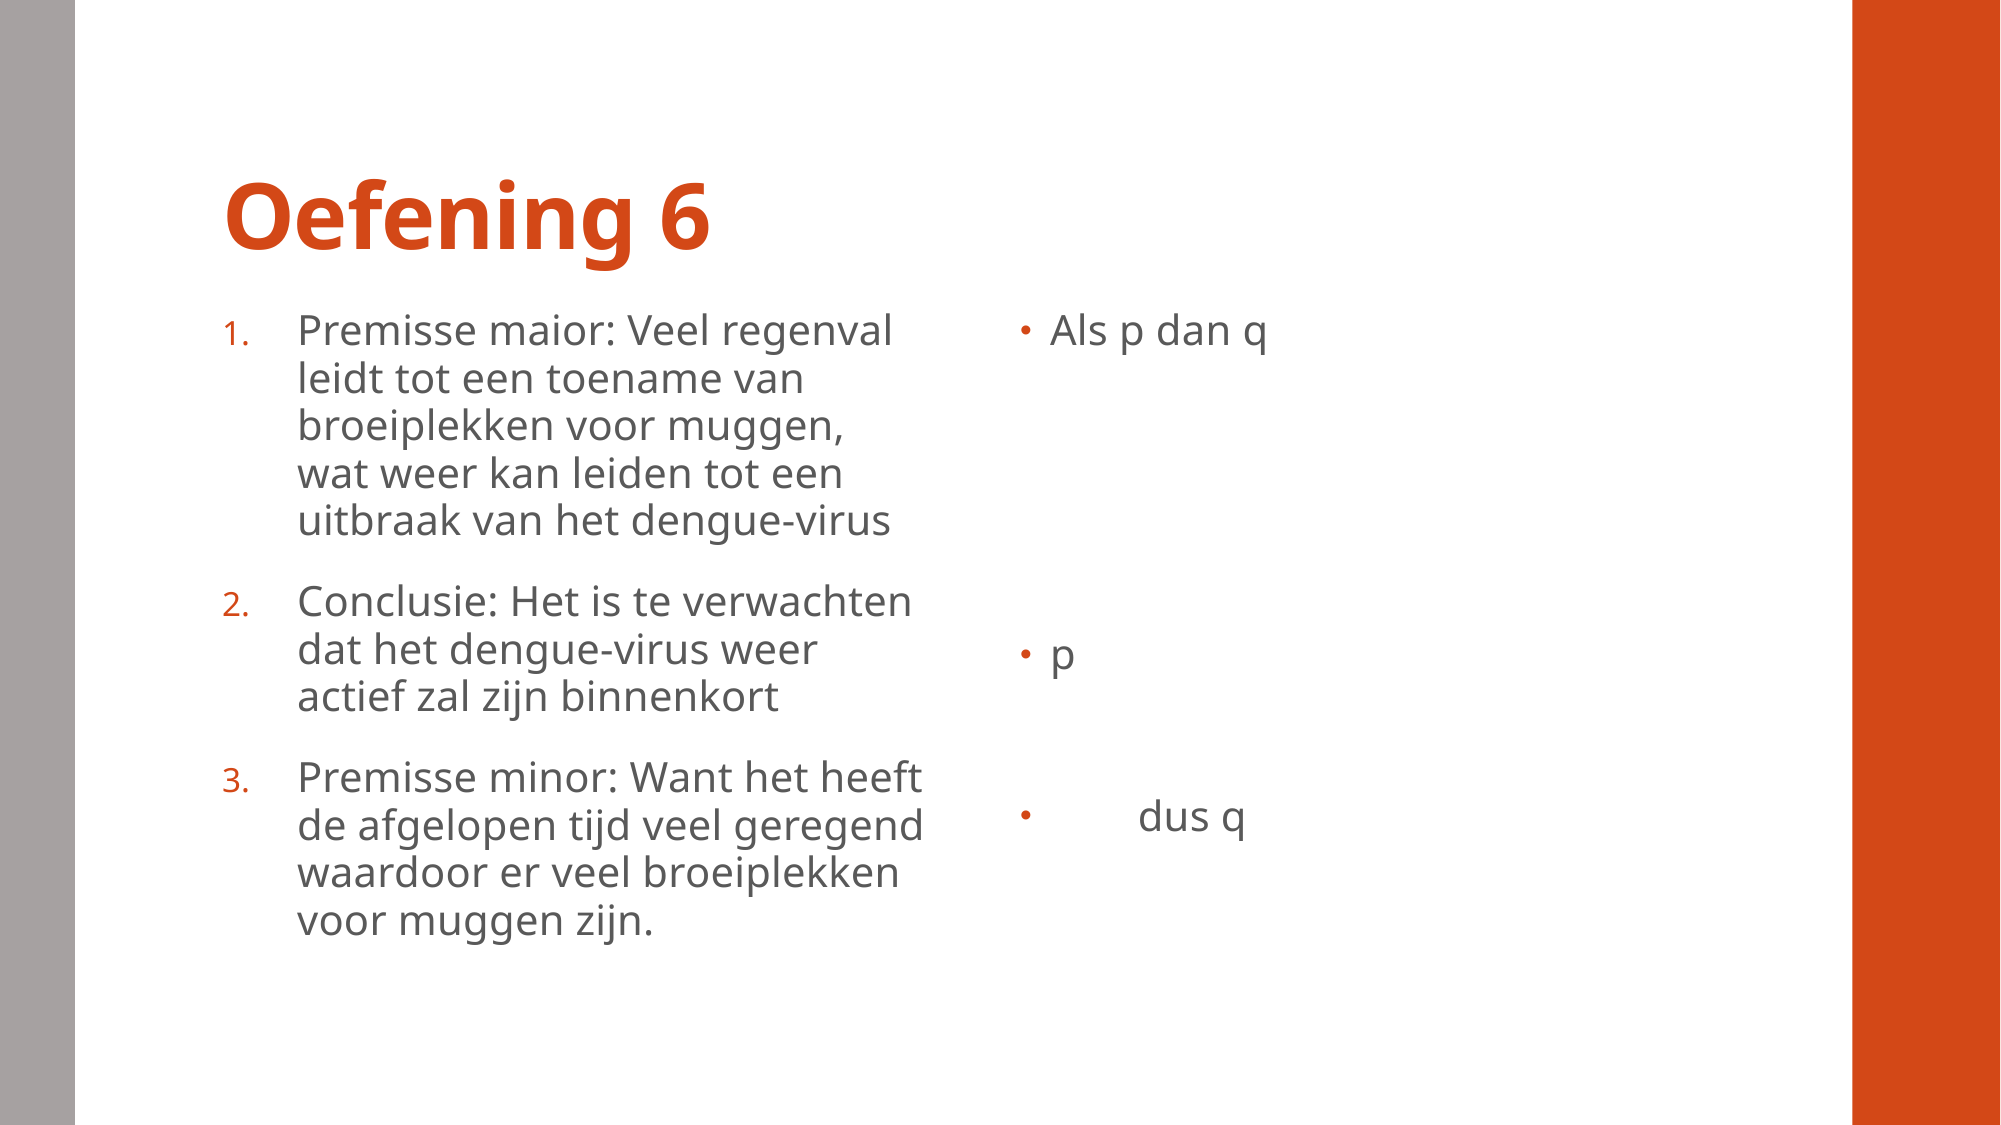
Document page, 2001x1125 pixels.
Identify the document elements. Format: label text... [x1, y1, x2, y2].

list Als p dan q p dus q [1005, 299, 1740, 1014]
list Premisse maior: Veel regenval leidt tot een toename van broeiplekken voor muggen, wat weer kan leiden tot een uitbraak van het dengue-virus Conclusie: Het is te verwachten dat het dengue-virus weer actief zal zijn binnenkort Premisse minor: Want het heeft de afgelopen tijd veel geregend waardoor er veel broeiplekken voor muggen zijn. [206, 299, 942, 1014]
title Oefening 6 [206, 48, 1797, 278]
